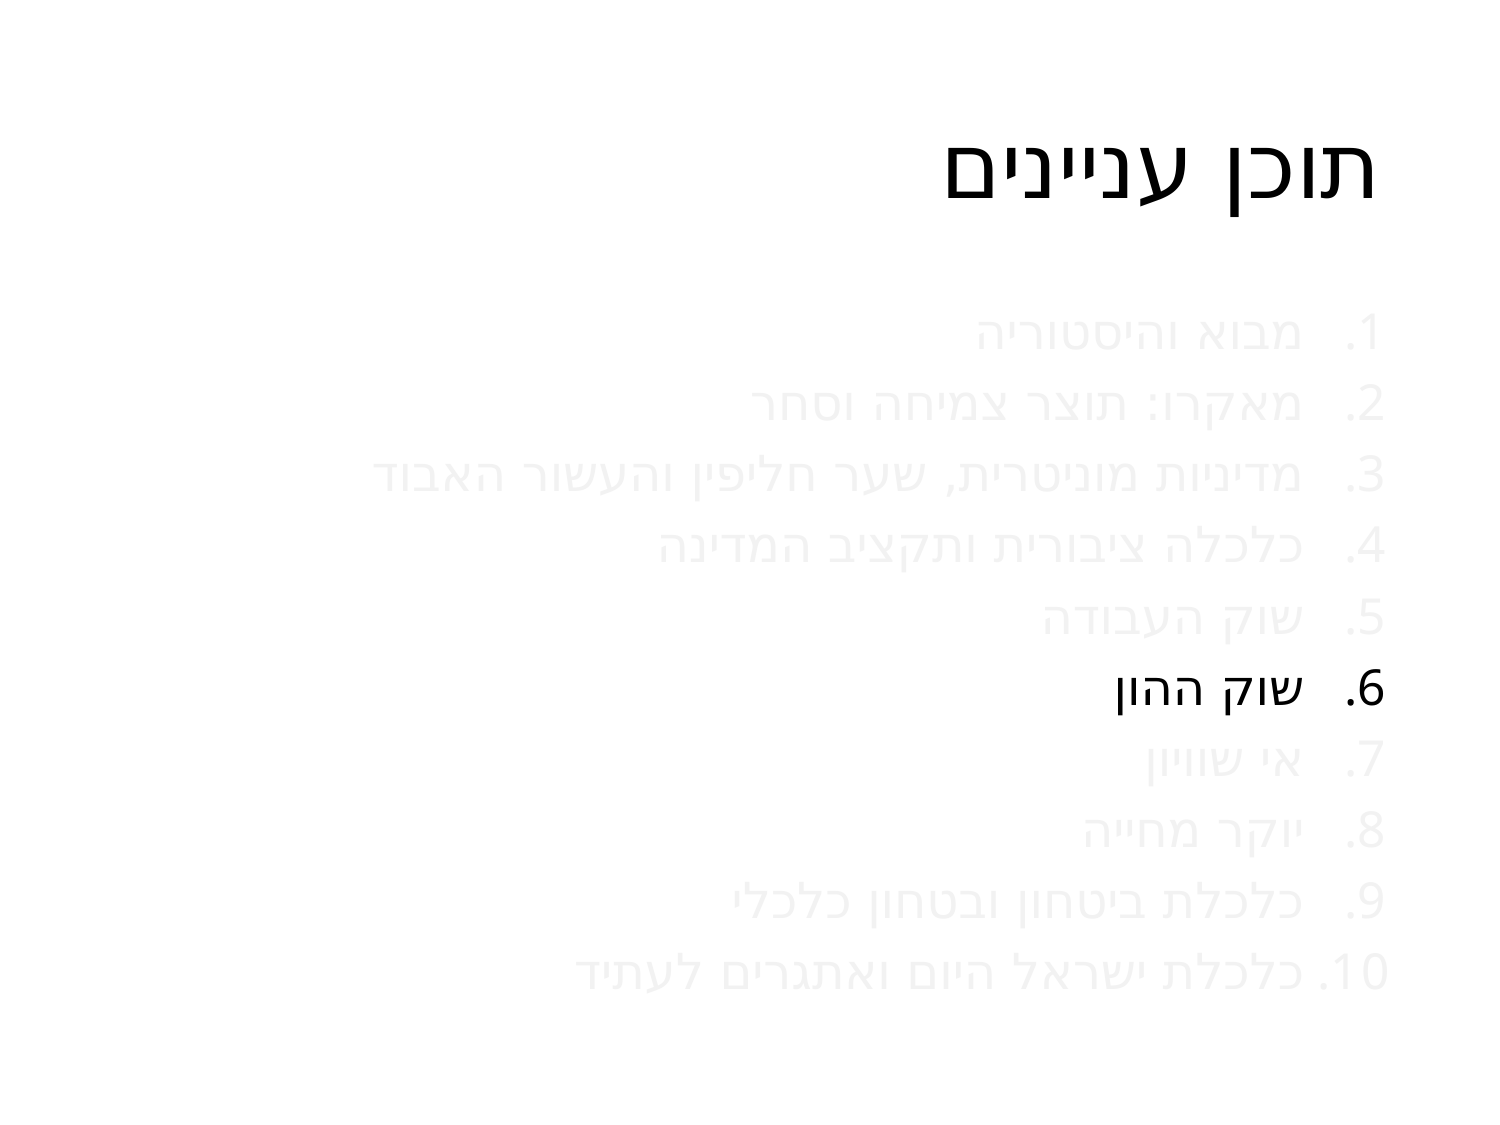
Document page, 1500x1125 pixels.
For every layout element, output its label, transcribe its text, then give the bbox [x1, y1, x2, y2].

list מבוא והיסטוריה מאקרו: תוצר צמיחה וסחר מדיניות מוניטרית, שער חליפין והעשור האבוד כלכלה ציבורית ותקציב המדינה שוק העבודה שוק ההון אי שוויון יוקר מחייה כלכלת ביטחון ובטחון כלכלי כלכלת ישראל היום ואתגרים לעתיד [103, 299, 1397, 1014]
title תוכן עניינים [103, 59, 1397, 278]
